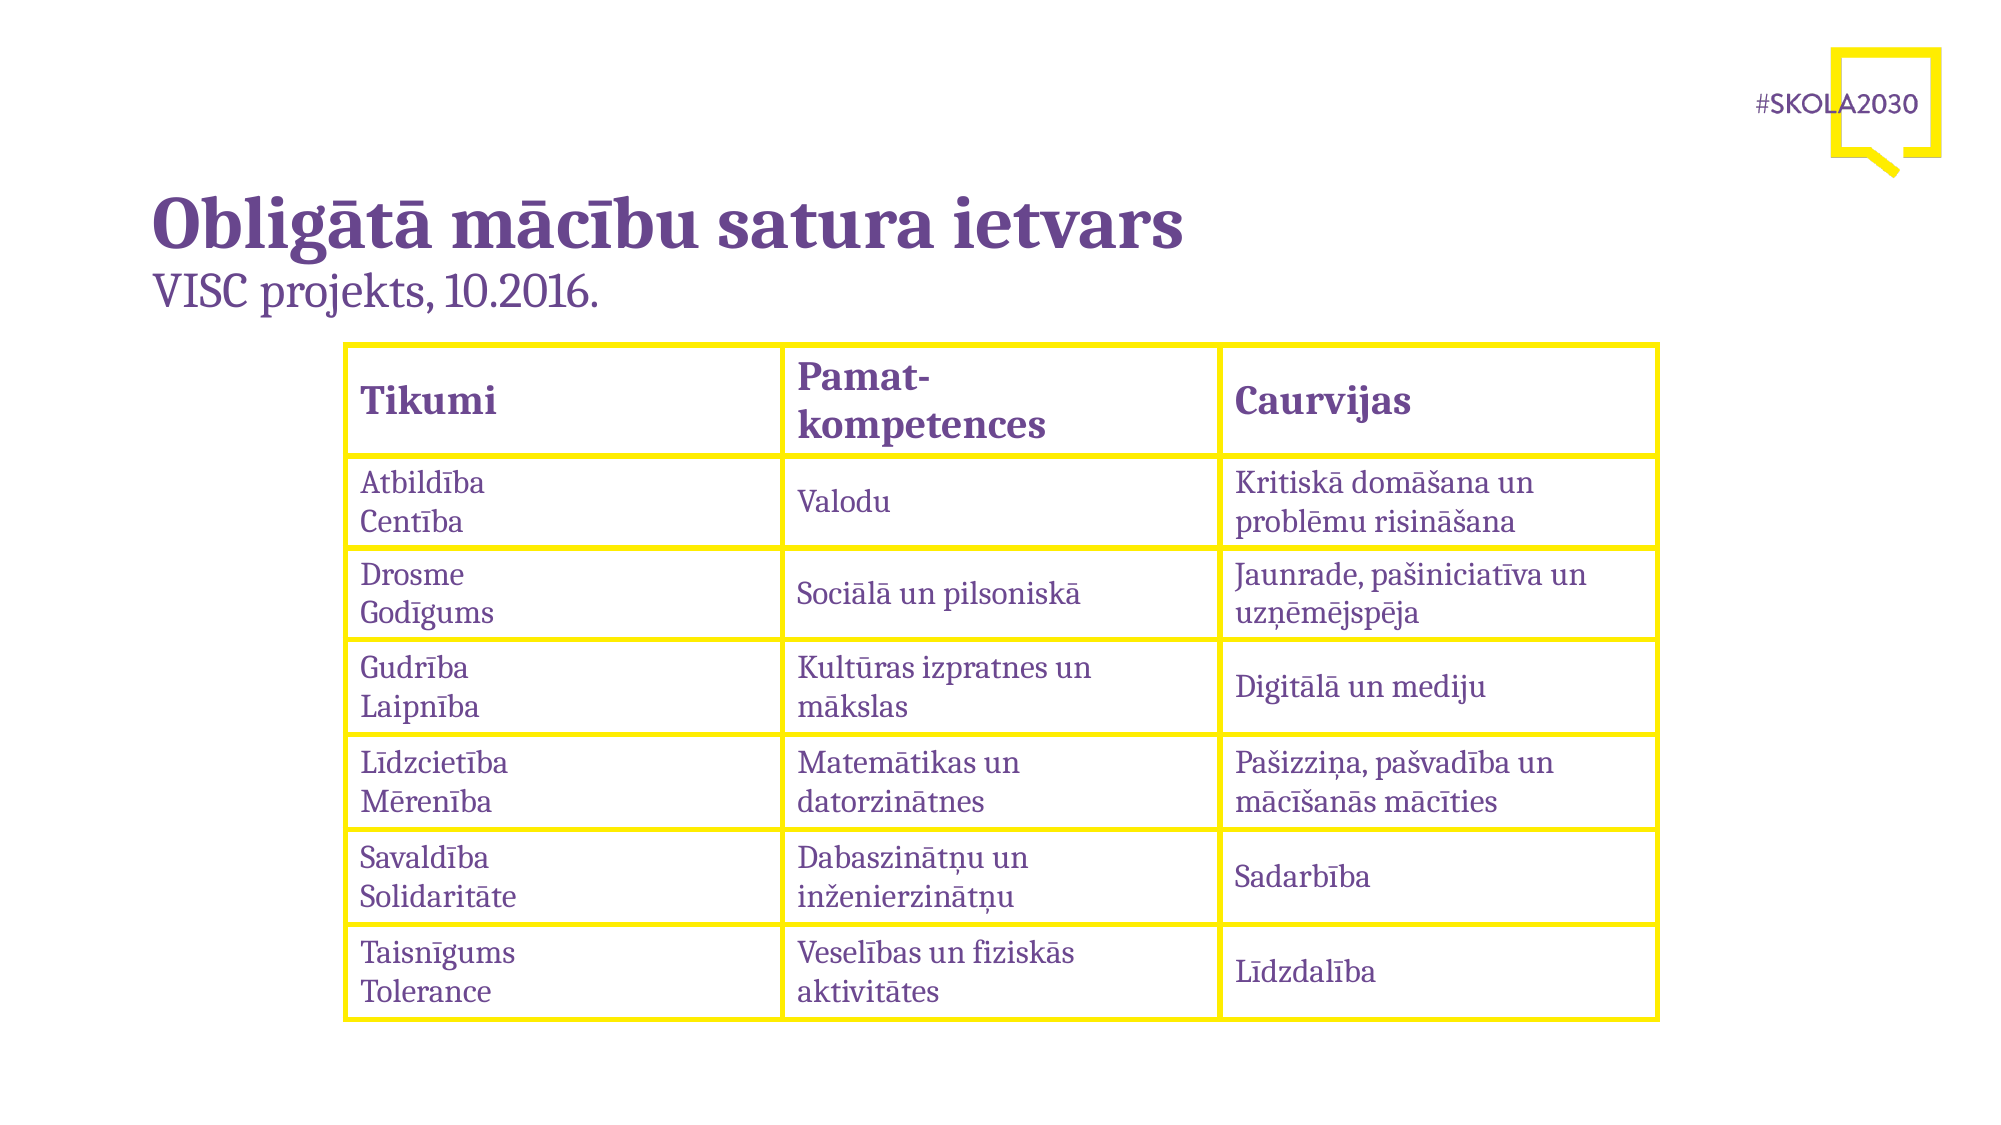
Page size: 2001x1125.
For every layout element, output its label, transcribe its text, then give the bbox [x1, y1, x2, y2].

table_cell Kritiskā domāšana un problēmu risināšana [1223, 459, 1655, 545]
table_cell Gudrība Laipnība [348, 642, 780, 732]
table_cell Taisnīgums Tolerance [348, 927, 780, 1017]
table_header Caurvijas [1223, 348, 1655, 453]
table_cell Sociālā un pilsoniskā [785, 551, 1217, 637]
table_cell Dabaszinātņu un inženierzinātņu [785, 832, 1217, 922]
table_cell Atbildība Centība [348, 459, 780, 545]
table_cell Valodu [785, 459, 1217, 545]
table_header Tikumi [348, 348, 780, 453]
table_cell Digitālā un mediju [1223, 642, 1655, 732]
table_cell Veselības un fiziskās aktivitātes [785, 927, 1217, 1017]
picture [1694, 21, 1970, 195]
table_header Pamat- kompetences [785, 348, 1217, 453]
table_cell Līdzdalība [1223, 927, 1655, 1017]
table_cell Sadarbība [1223, 832, 1655, 922]
table_cell Drosme Godīgums [348, 551, 780, 637]
table_cell Jaunrade, pašiniciatīva un uzņēmējspēja [1223, 551, 1655, 637]
table_cell Līdzcietība Mērenība [348, 737, 780, 827]
table_cell Kultūras izpratnes un mākslas [785, 642, 1217, 732]
title Obligātā mācību satura ietvars VISC projekts, 10.2016. [137, 175, 1750, 385]
table_cell Savaldība Solidaritāte [348, 832, 780, 922]
table_cell Matemātikas un datorzinātnes [785, 737, 1217, 827]
table_cell Pašizziņa, pašvadība un mācīšanās mācīties [1223, 737, 1655, 827]
